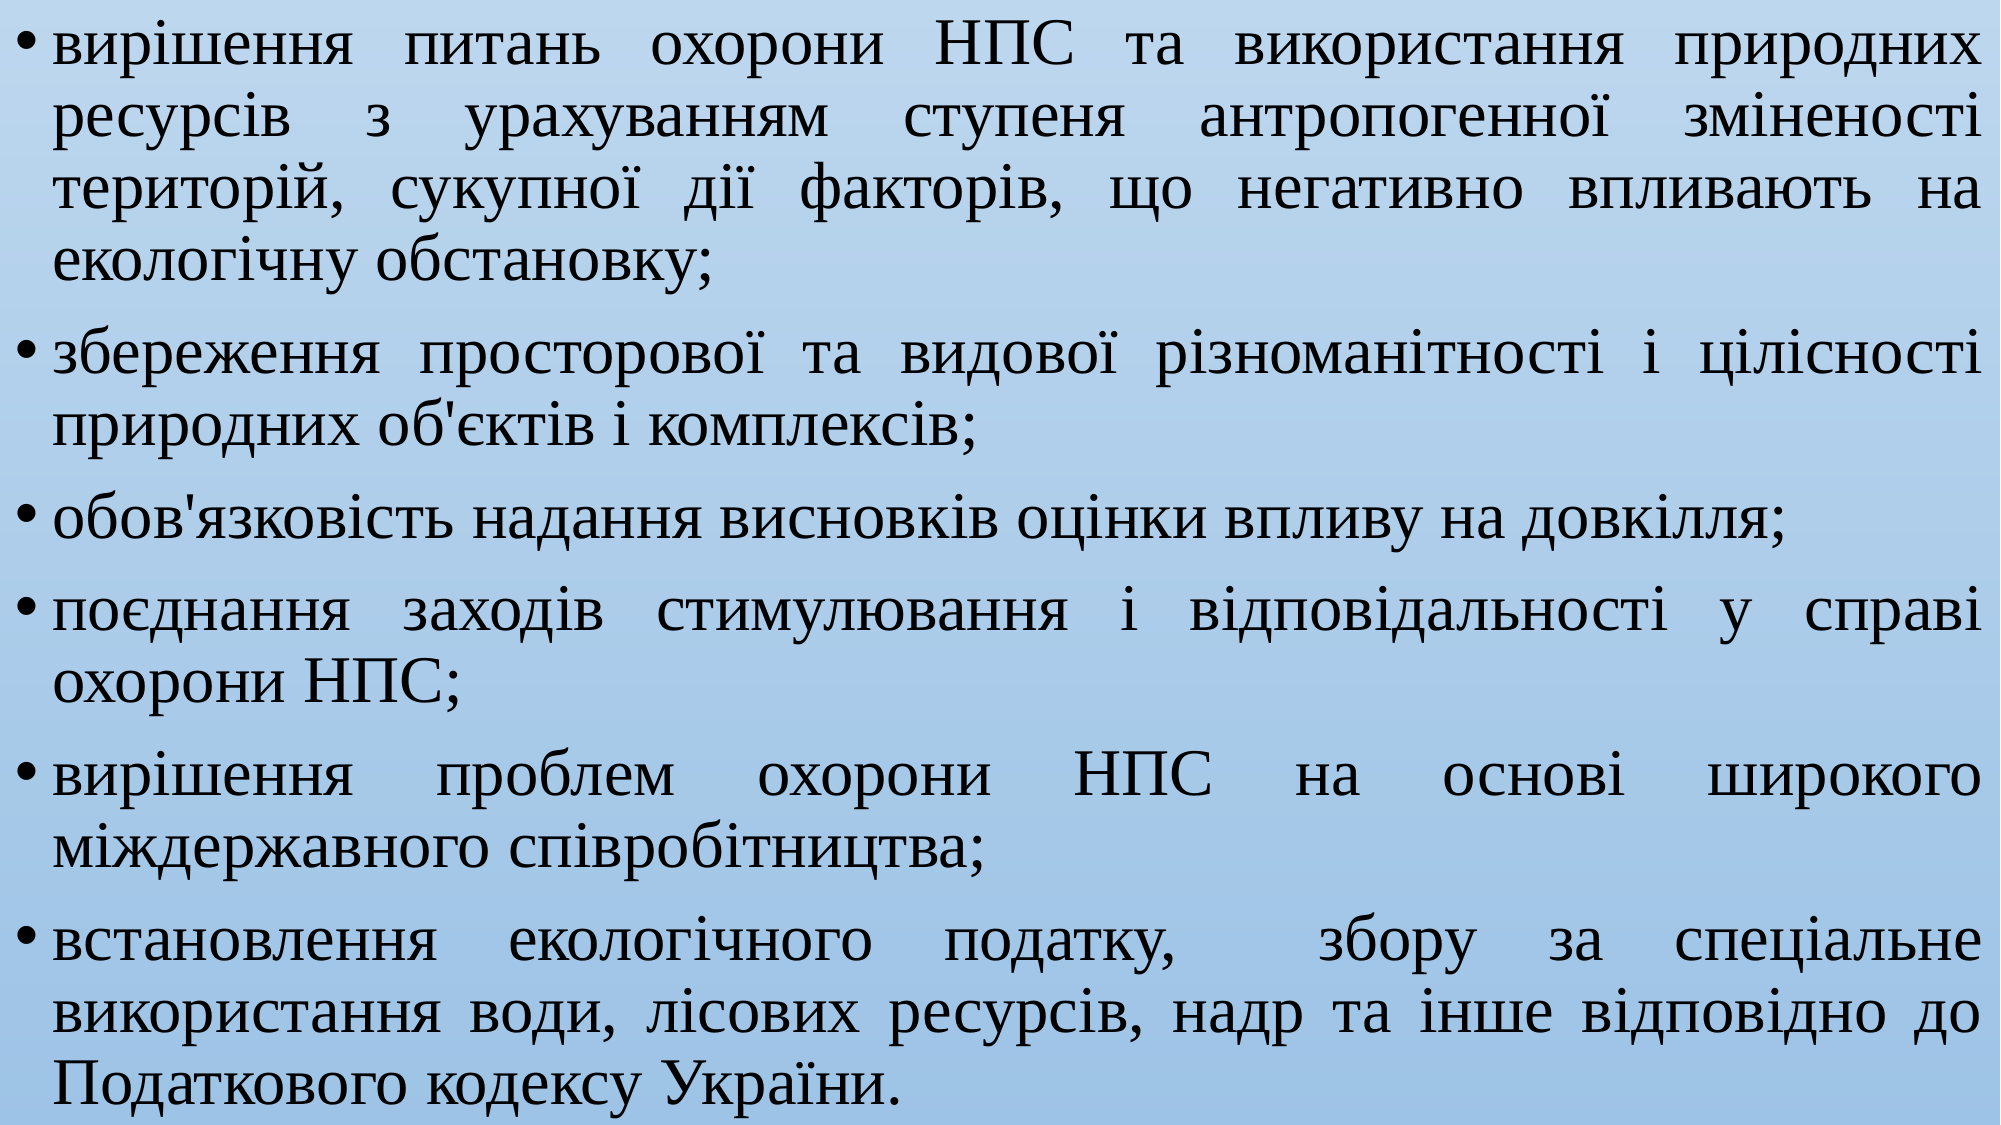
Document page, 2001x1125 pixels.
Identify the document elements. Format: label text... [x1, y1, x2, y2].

text_box вирішення питань охорони НПС та використання природних ресурсів з урахуванням ступеня антропогенної зміненості територій, сукупної дії факторів, що негативно впливають на екологічну обстановку; збереження просторової та видової різноманітності і цілісності природних об'єктів і комплексів; обов'язковість надання висновків оцінки впливу на довкілля; поєднання заходів стимулювання і відповідальності у справі охорони НПС; вирішення проблем охорони НПС на основі широкого міждержавного співробітництва; встановлення екологічного податку, збору за спеціальне використання води, лісових ресурсів, надр та інше відповідно до Податкового кодексу України. [0, 0, 2000, 1125]
